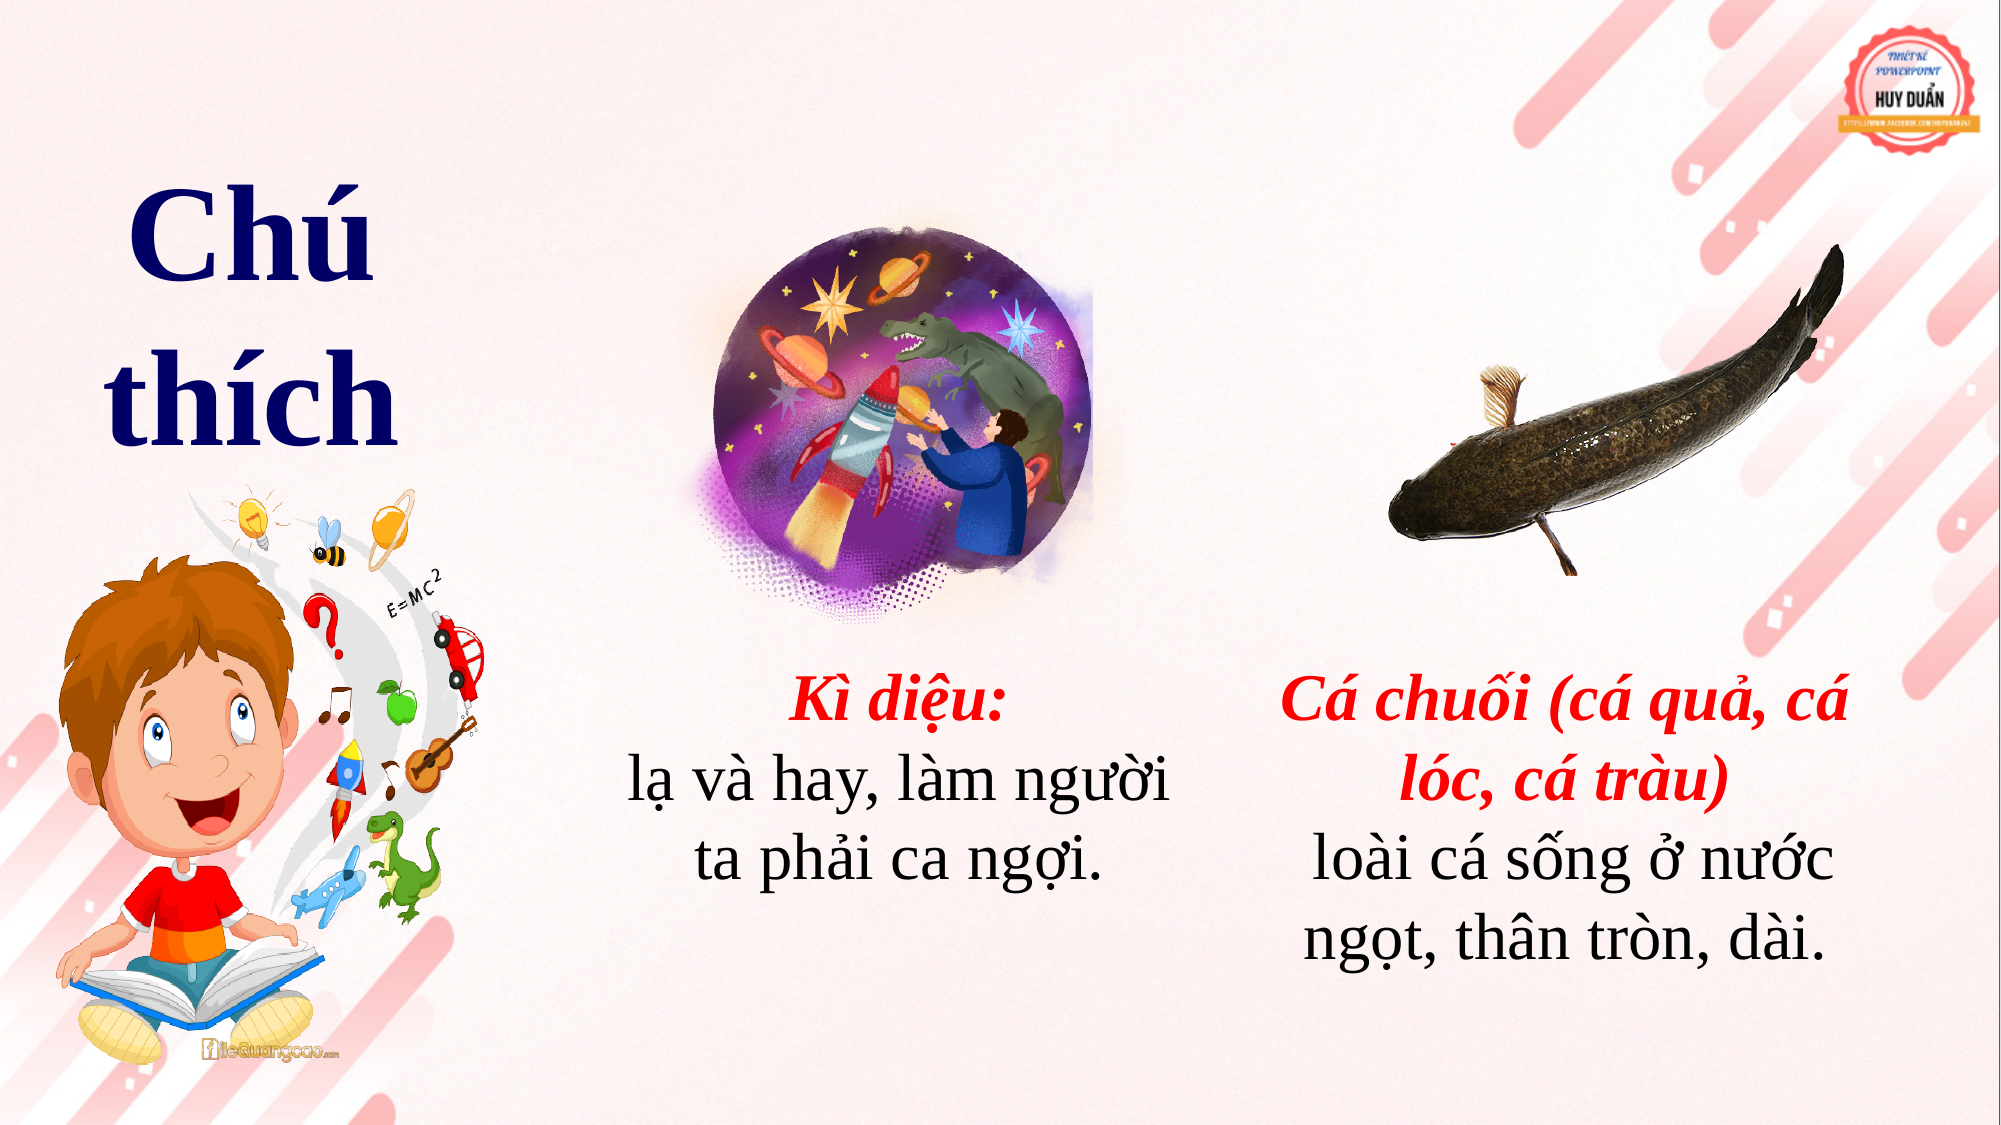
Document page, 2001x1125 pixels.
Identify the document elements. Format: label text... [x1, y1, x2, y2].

text_box Cá chuối (cá quả, cá lóc, cá tràu) loài cá sống ở nước ngọt, thân tròn, dài. [1265, 645, 1866, 981]
picture [0, 0, 2001, 1125]
text_box Kì diệu: lạ và hay, làm người ta phải ca ngợi. [609, 645, 1191, 901]
text_box Chú thích [80, 136, 423, 481]
